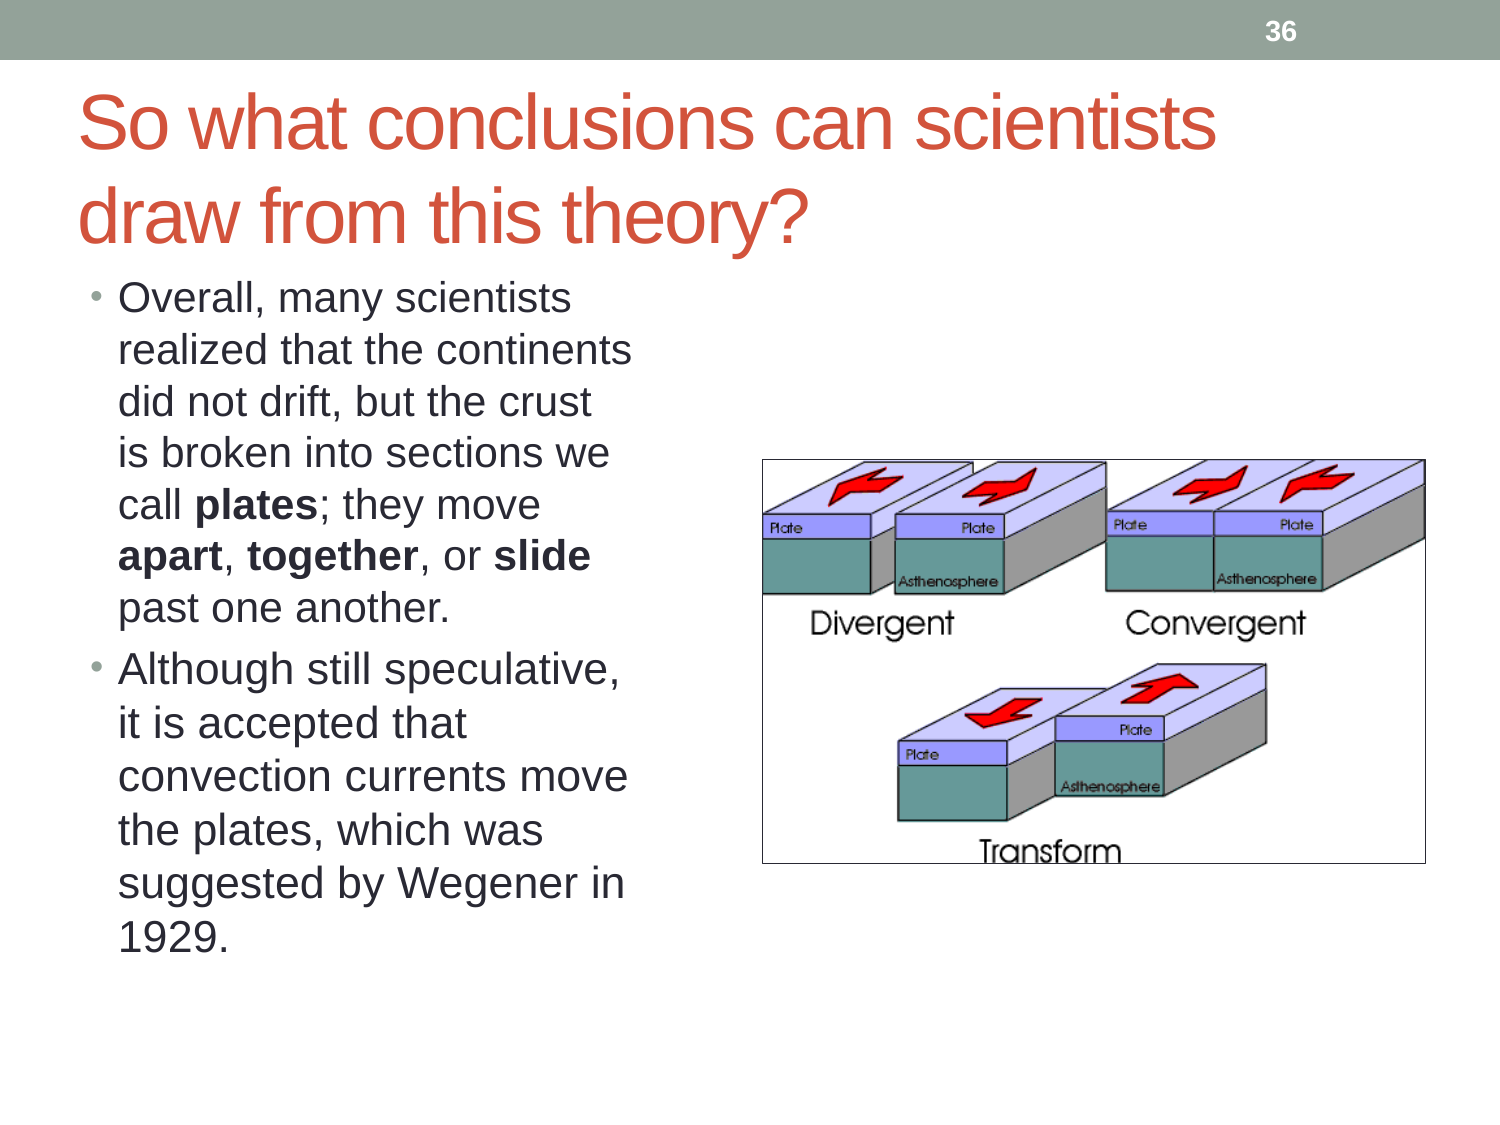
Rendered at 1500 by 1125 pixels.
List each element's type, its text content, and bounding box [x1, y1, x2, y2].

list Overall, many scientists realized that the continents did not drift, but the crust is broken into sections we call plates; they move apart, together, or slide past one another. Although still speculative, it is accepted that convection currents move the plates, which was suggested by Wegener in 1929. [75, 262, 650, 1013]
slide_number 36 [1250, 3, 1425, 57]
title So what conclusions can scientists draw from this theory? [62, 62, 1400, 268]
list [762, 459, 1426, 864]
